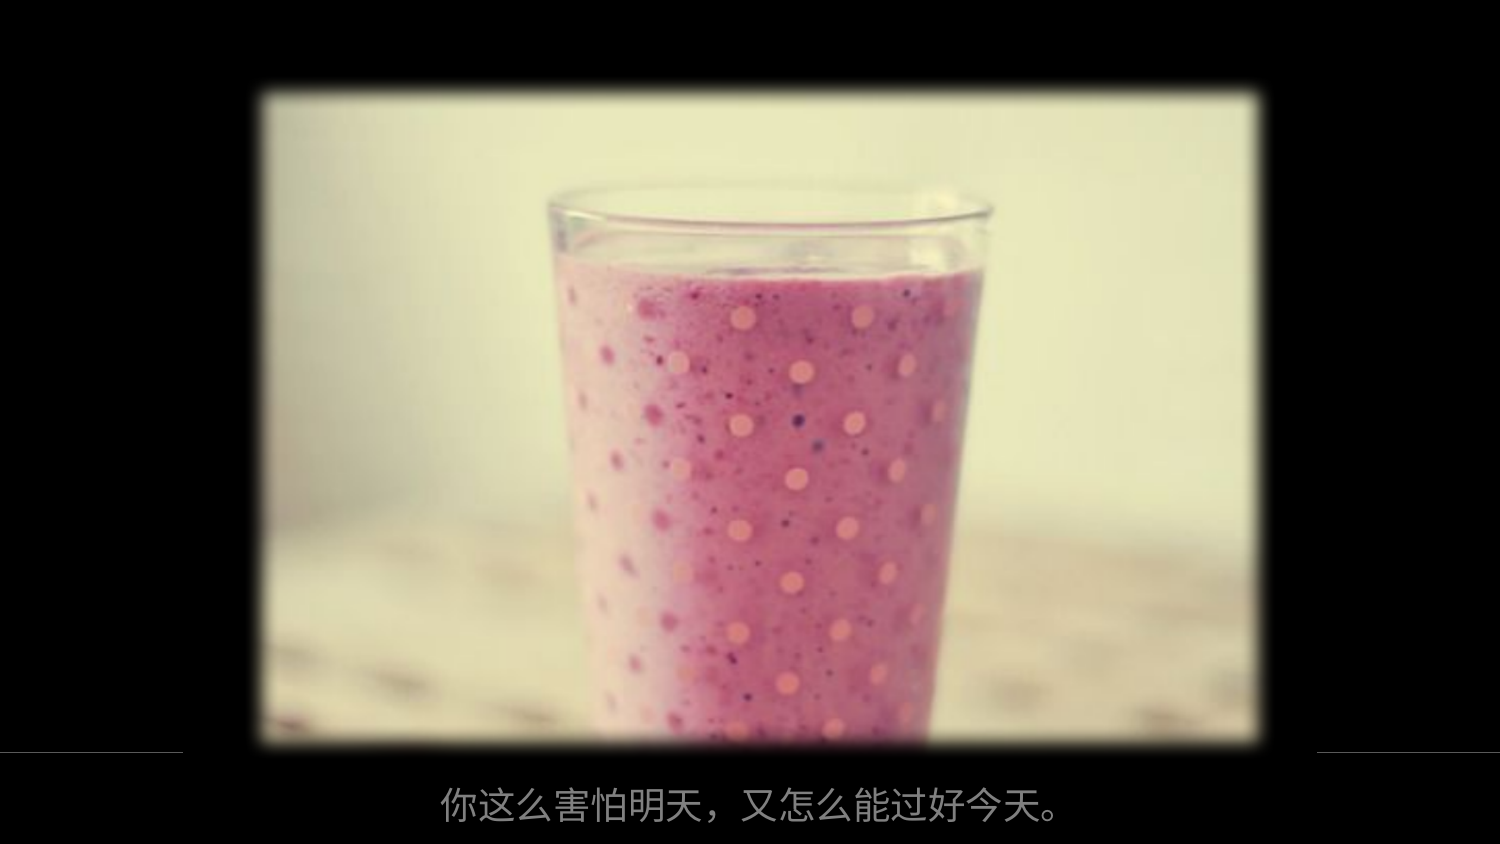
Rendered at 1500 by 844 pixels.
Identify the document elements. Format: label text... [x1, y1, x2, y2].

text_box 你这么害怕明天，又怎么能过好今天。 [9, 774, 1500, 835]
picture [243, 75, 1276, 761]
